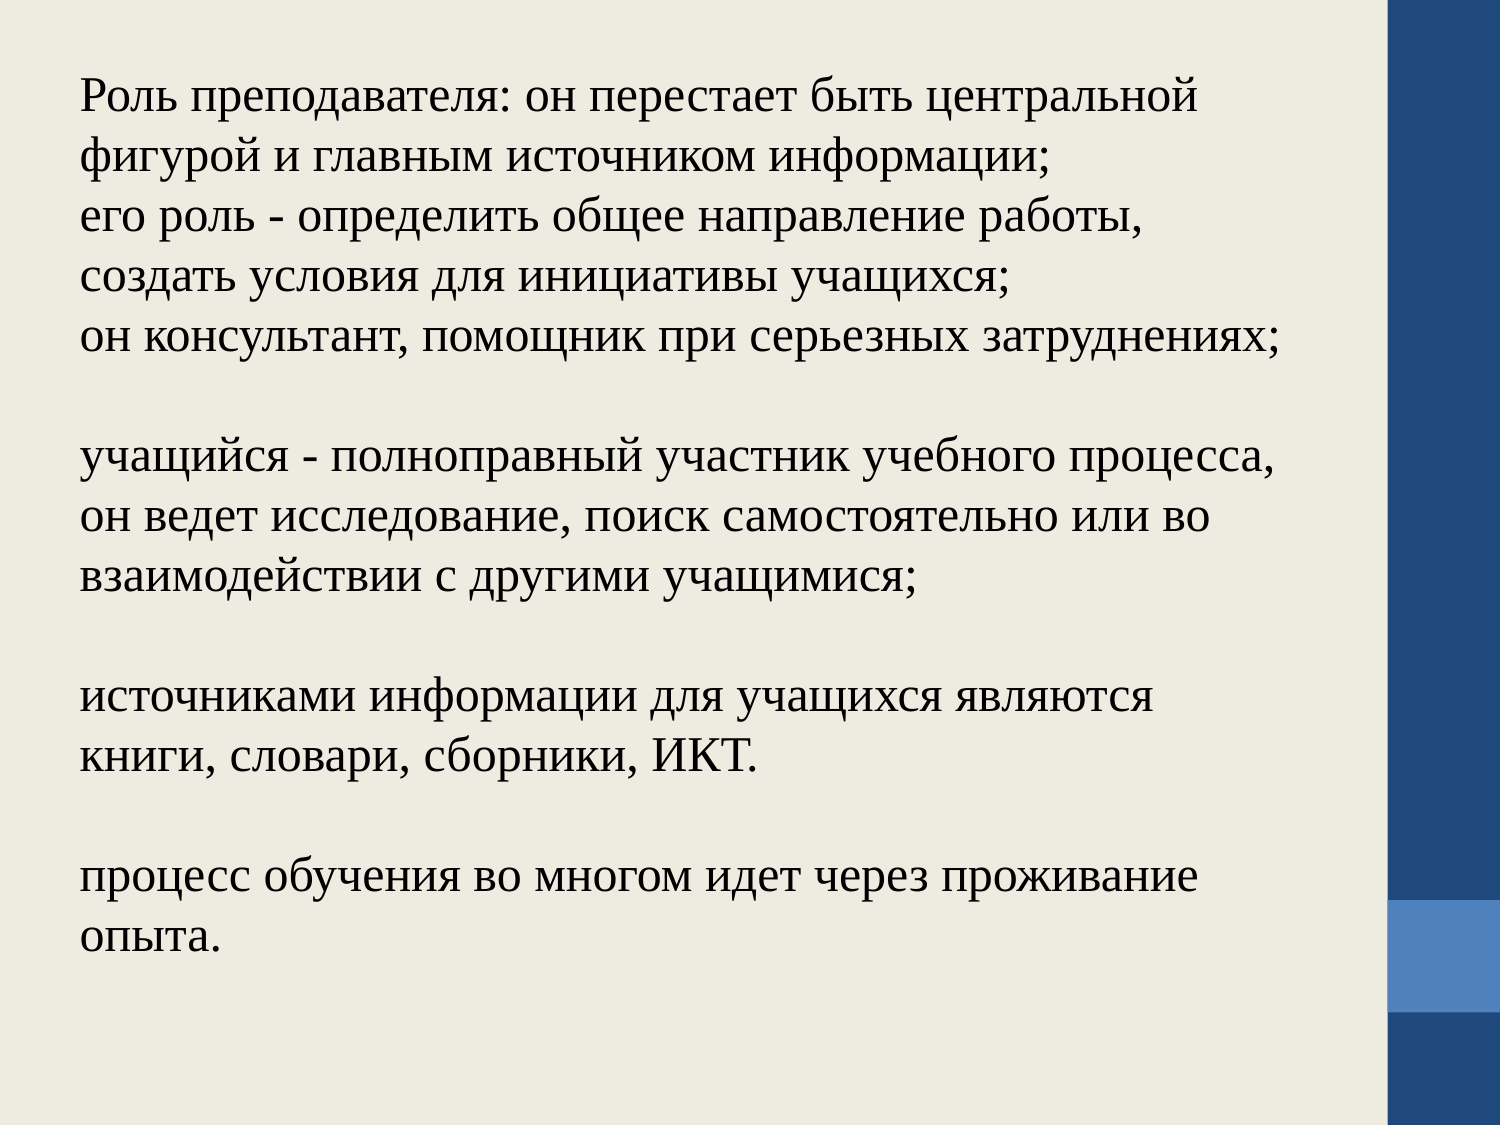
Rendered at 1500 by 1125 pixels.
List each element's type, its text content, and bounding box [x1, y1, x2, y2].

text_box Роль преподавателя: он перестает быть центральной фигурой и главным источником информации; его роль - определить общее направление работы, создать условия для инициативы учащихся; он консультант, помощник при серьезных затруднениях; учащийся - полноправный участник учебного процесса, он ведет исследование, поиск самостоятельно или во взаимодействии с другими учащимися; источниками информации для учащихся являются книги, словари, сборники, ИКТ. процесс обучения во многом идет через проживание опыта. [64, 54, 1317, 970]
